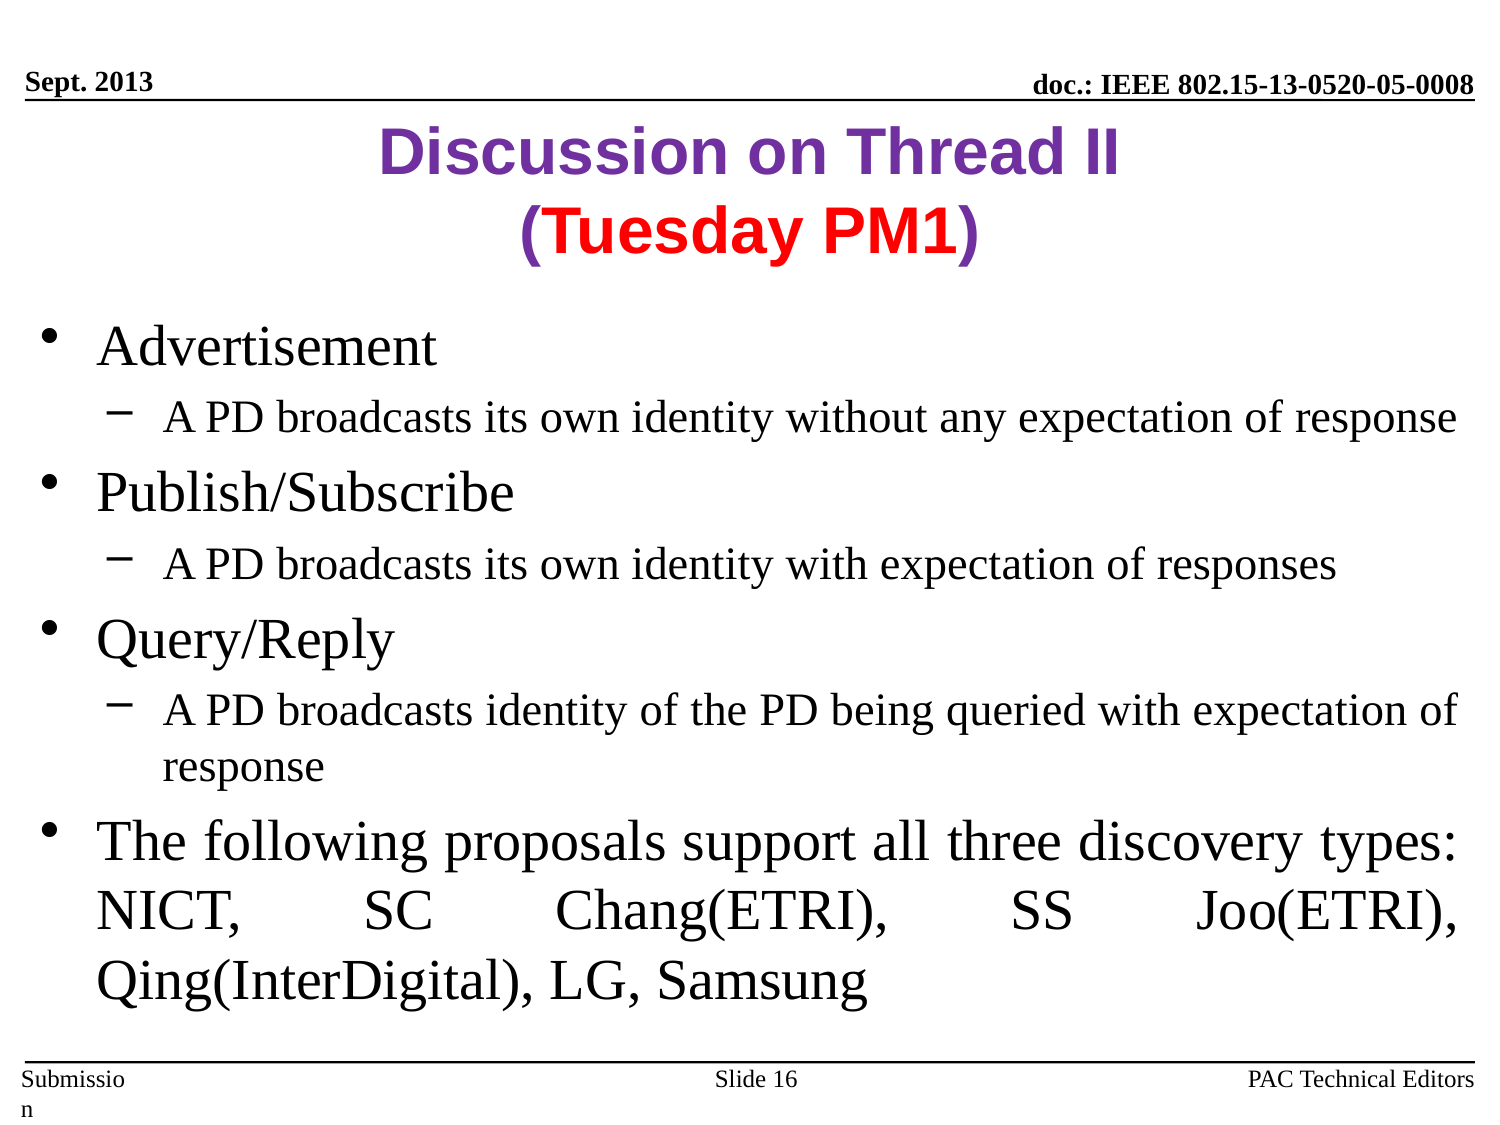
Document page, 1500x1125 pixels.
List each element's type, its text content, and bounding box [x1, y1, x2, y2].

list Advertisement A PD broadcasts its own identity without any expectation of response Publish/Subscribe A PD broadcasts its own identity with expectation of responses Query/Reply A PD broadcasts identity of the PD being queried with expectation of response The following proposals support all three discovery types: NICT, SC Chang(ETRI), SS Joo(ETRI), Qing(InterDigital), LG, Samsung [24, 299, 1476, 1063]
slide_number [24, 61, 288, 98]
footer PAC Technical Editors [974, 1061, 1476, 1093]
slide_number Slide 16 [711, 1062, 801, 1093]
title Discussion on Thread II (Tuesday PM1) [24, 99, 1476, 276]
